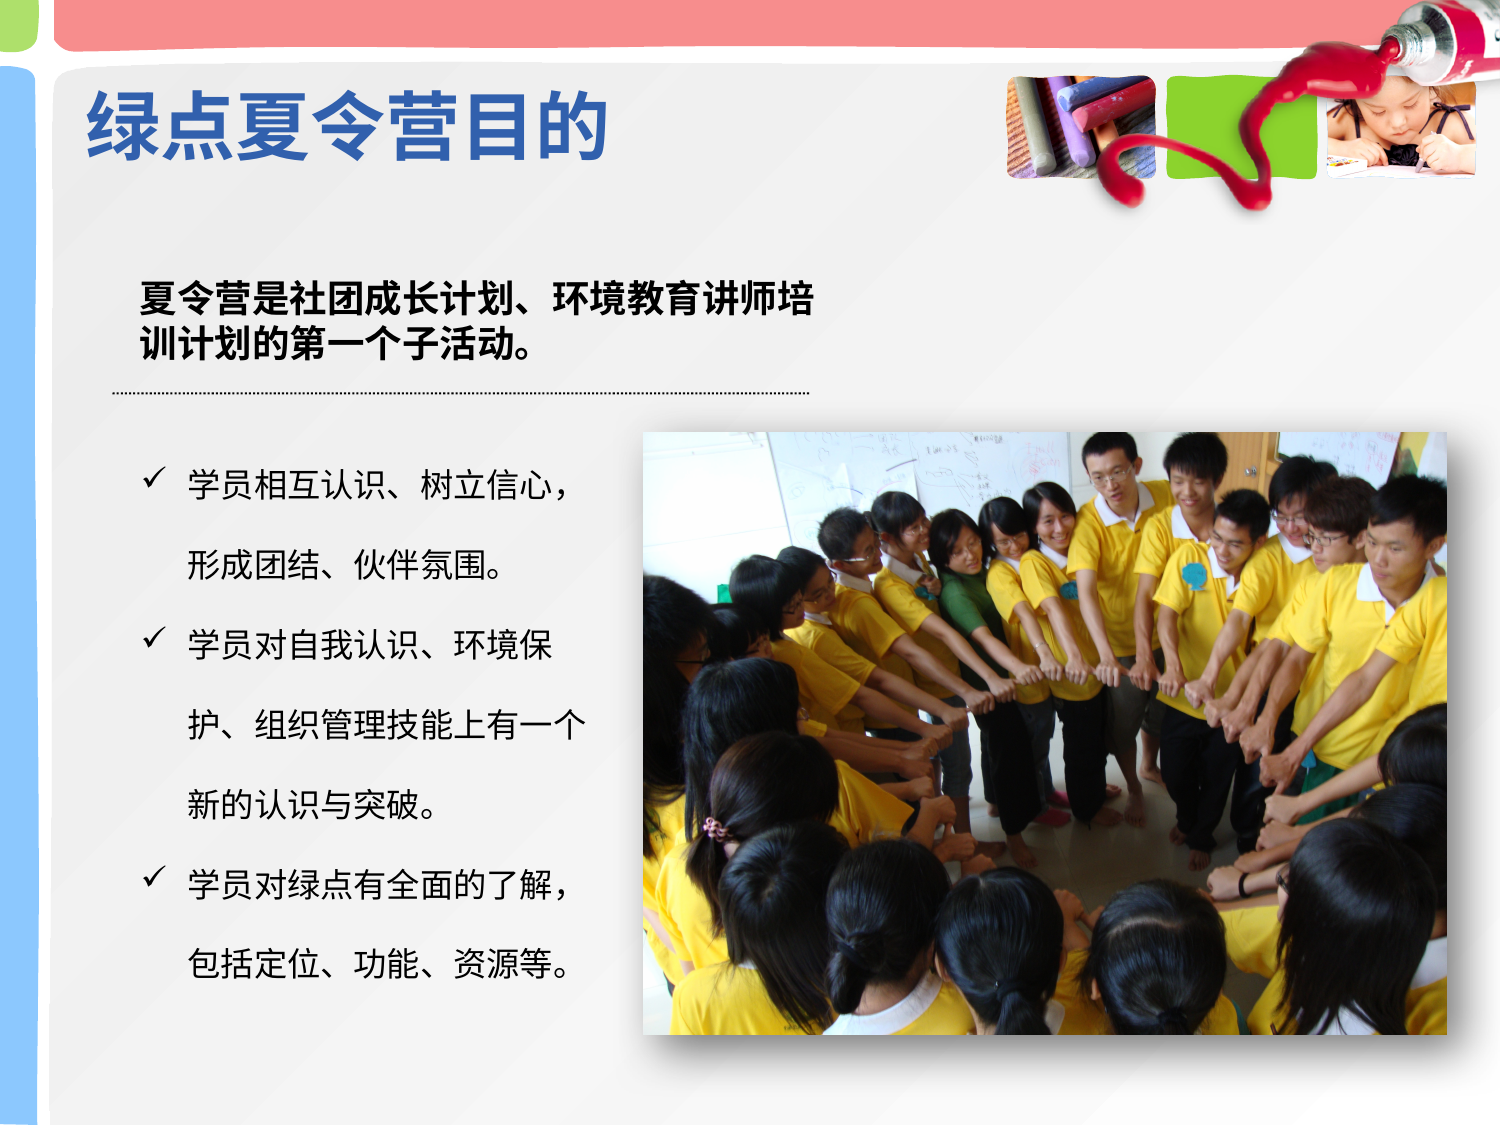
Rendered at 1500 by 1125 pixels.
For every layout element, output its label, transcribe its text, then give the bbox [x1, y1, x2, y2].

text_box 夏令营是社团成长计划、环境教育讲师培训计划的第一个子活动。 [124, 268, 845, 373]
picture [643, 432, 1448, 1036]
text_box 学员相互认识、树立信心，形成团结、伙伴氛围。 学员对自我认识、环境保护、组织管理技能上有一个新的认识与突破。 学员对绿点有全面的了解，包括定位、功能、资源等。 [125, 417, 632, 991]
title 绿点夏令营目的 [70, 46, 1025, 202]
picture [1025, 0, 1500, 225]
